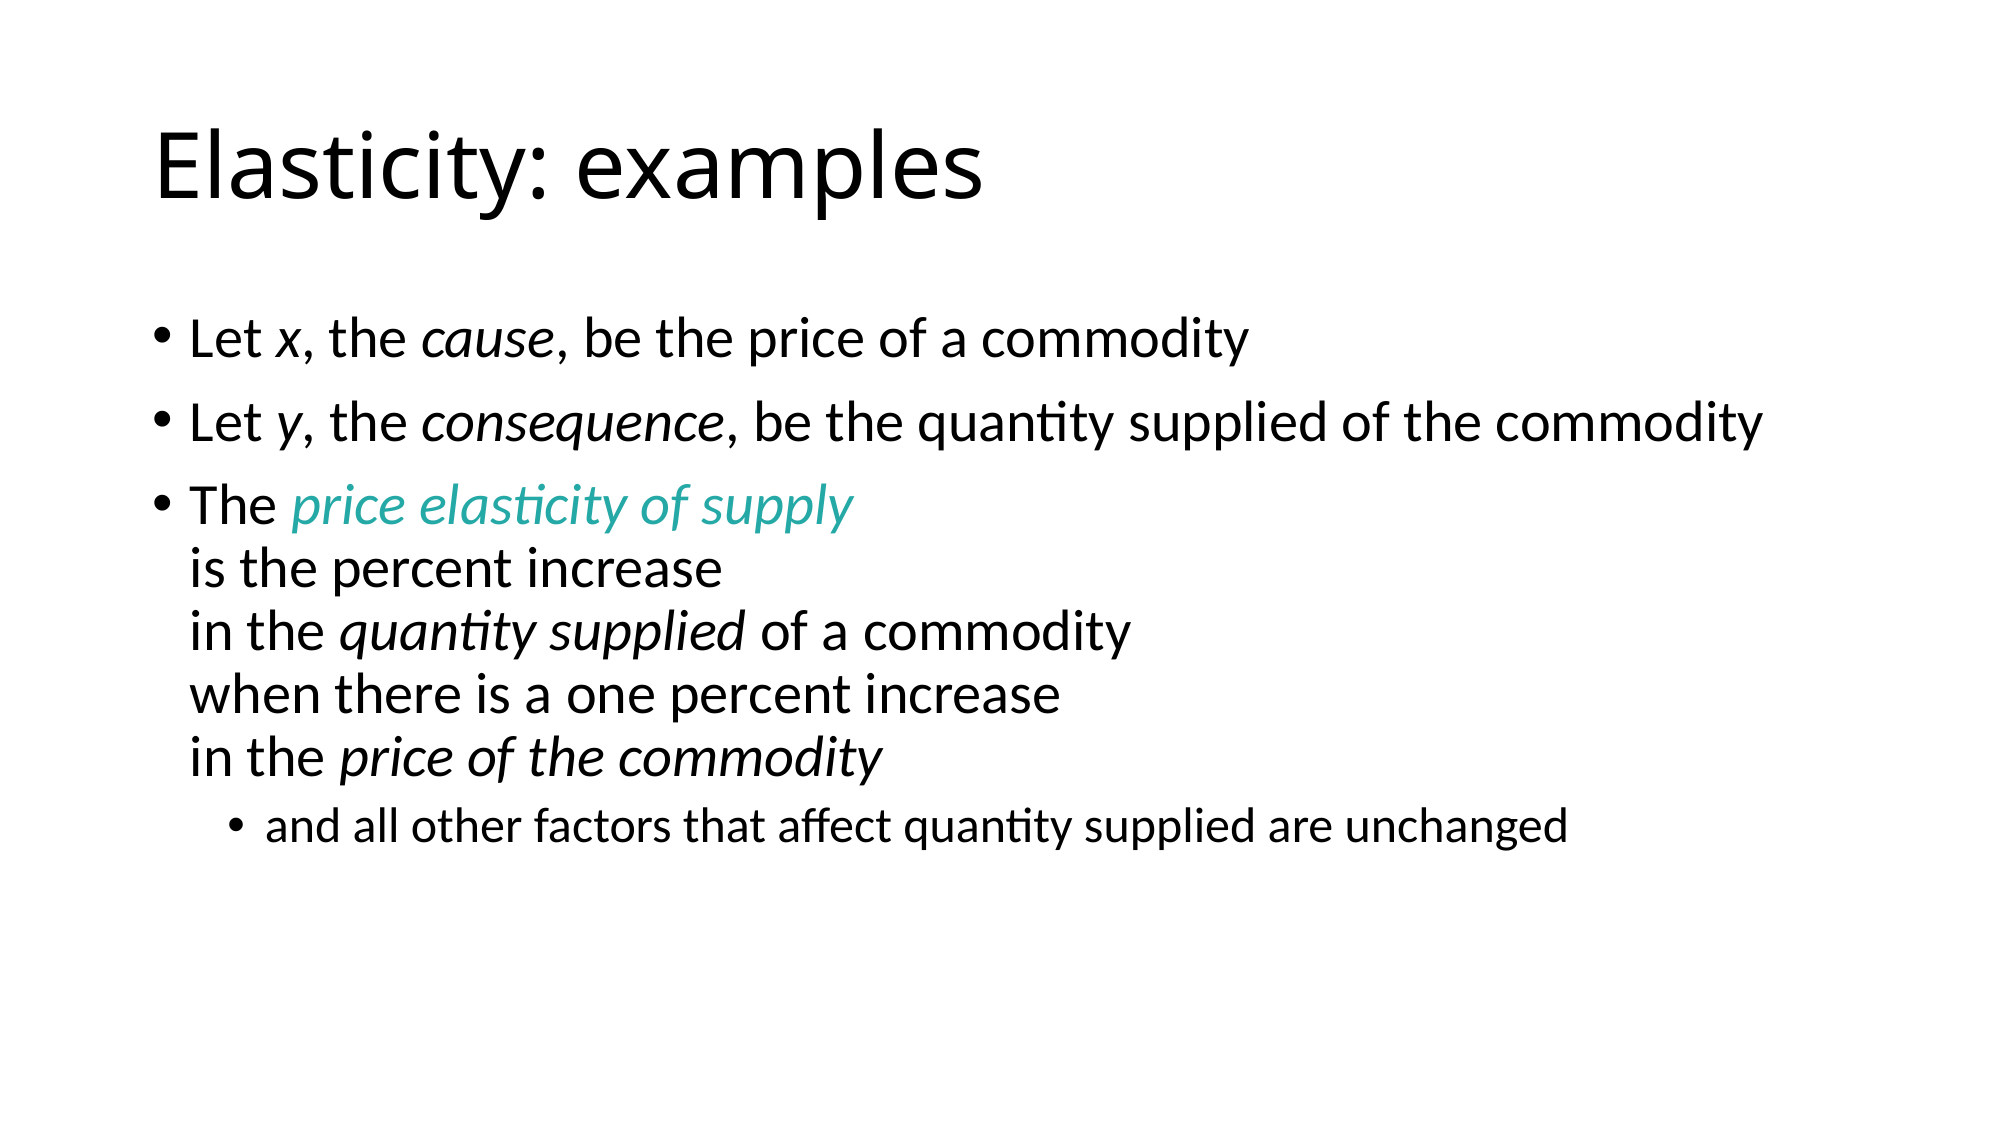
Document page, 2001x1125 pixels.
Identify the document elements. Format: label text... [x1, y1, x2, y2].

title Elasticity: examples [137, 59, 1863, 278]
list Let x, the cause, be the price of a commodity Let y, the consequence, be the quantity supplied of the commodity The price elasticity of supply is the percent increase in the quantity supplied of a commodity when there is a one percent increase in the price of the commodity and all other factors that affect quantity supplied are unchanged [137, 299, 1863, 1014]
